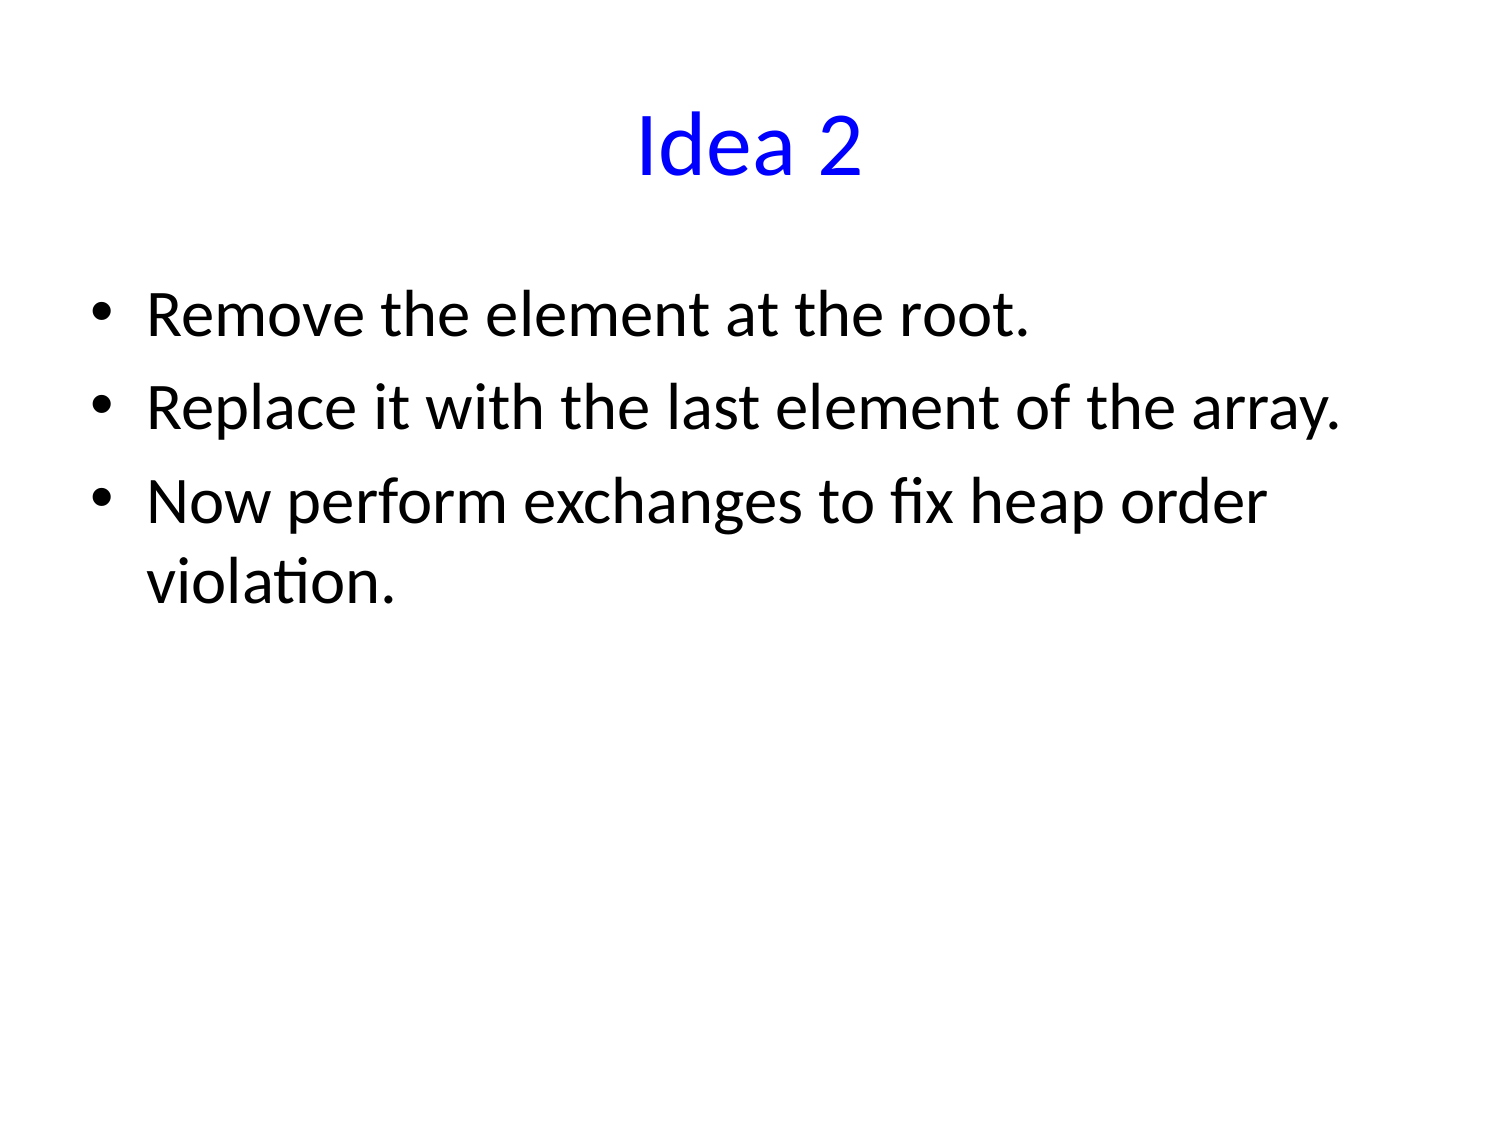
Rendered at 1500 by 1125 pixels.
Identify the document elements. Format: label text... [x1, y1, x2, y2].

title Idea 2 [75, 45, 1425, 233]
list Remove the element at the root. Replace it with the last element of the array. Now perform exchanges to fix heap order violation. [75, 262, 1425, 1005]
